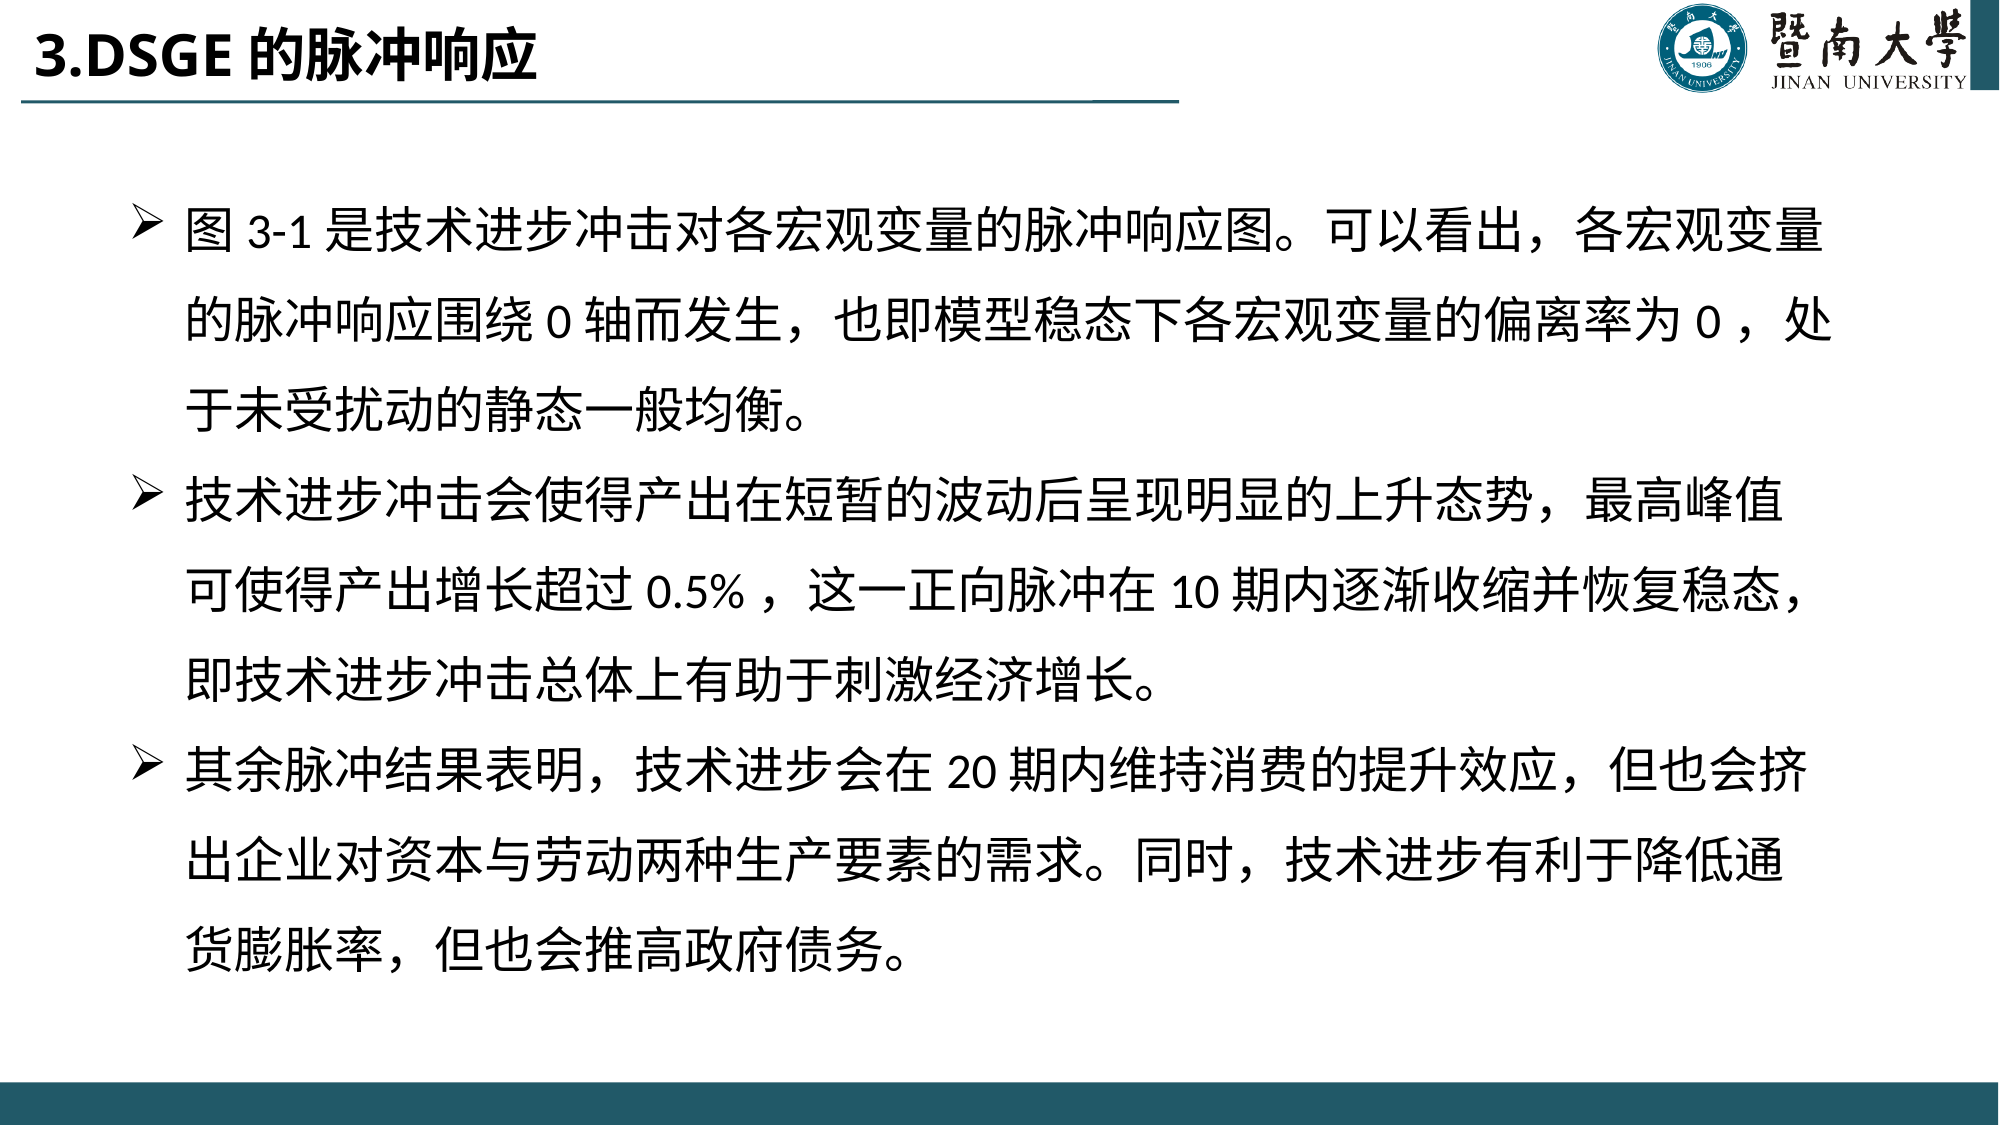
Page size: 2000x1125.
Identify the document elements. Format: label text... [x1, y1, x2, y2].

text_box 3.DSGE的脉冲响应 [19, 0, 620, 124]
text_box 图3-1是技术进步冲击对各宏观变量的脉冲响应图。可以看出，各宏观变量的脉冲响应围绕0轴而发生，也即模型稳态下各宏观变量的偏离率为0，处于未受扰动的静态一般均衡。 技术进步冲击会使得产出在短暂的波动后呈现明显的上升态势，最高峰值可使得产出增长超过0.5%，这一正向脉冲在10期内逐渐收缩并恢复稳态，即技术进步冲击总体上有助于刺激经济增长。 其余脉冲结果表明，技术进步会在20期内维持消费的提升效应，但也会挤出企业对资本与劳动两种生产要素的需求。同时，技术进步有利于降低通货膨胀率，但也会推高政府债务。 [113, 160, 1849, 1046]
picture [1657, 3, 1967, 93]
